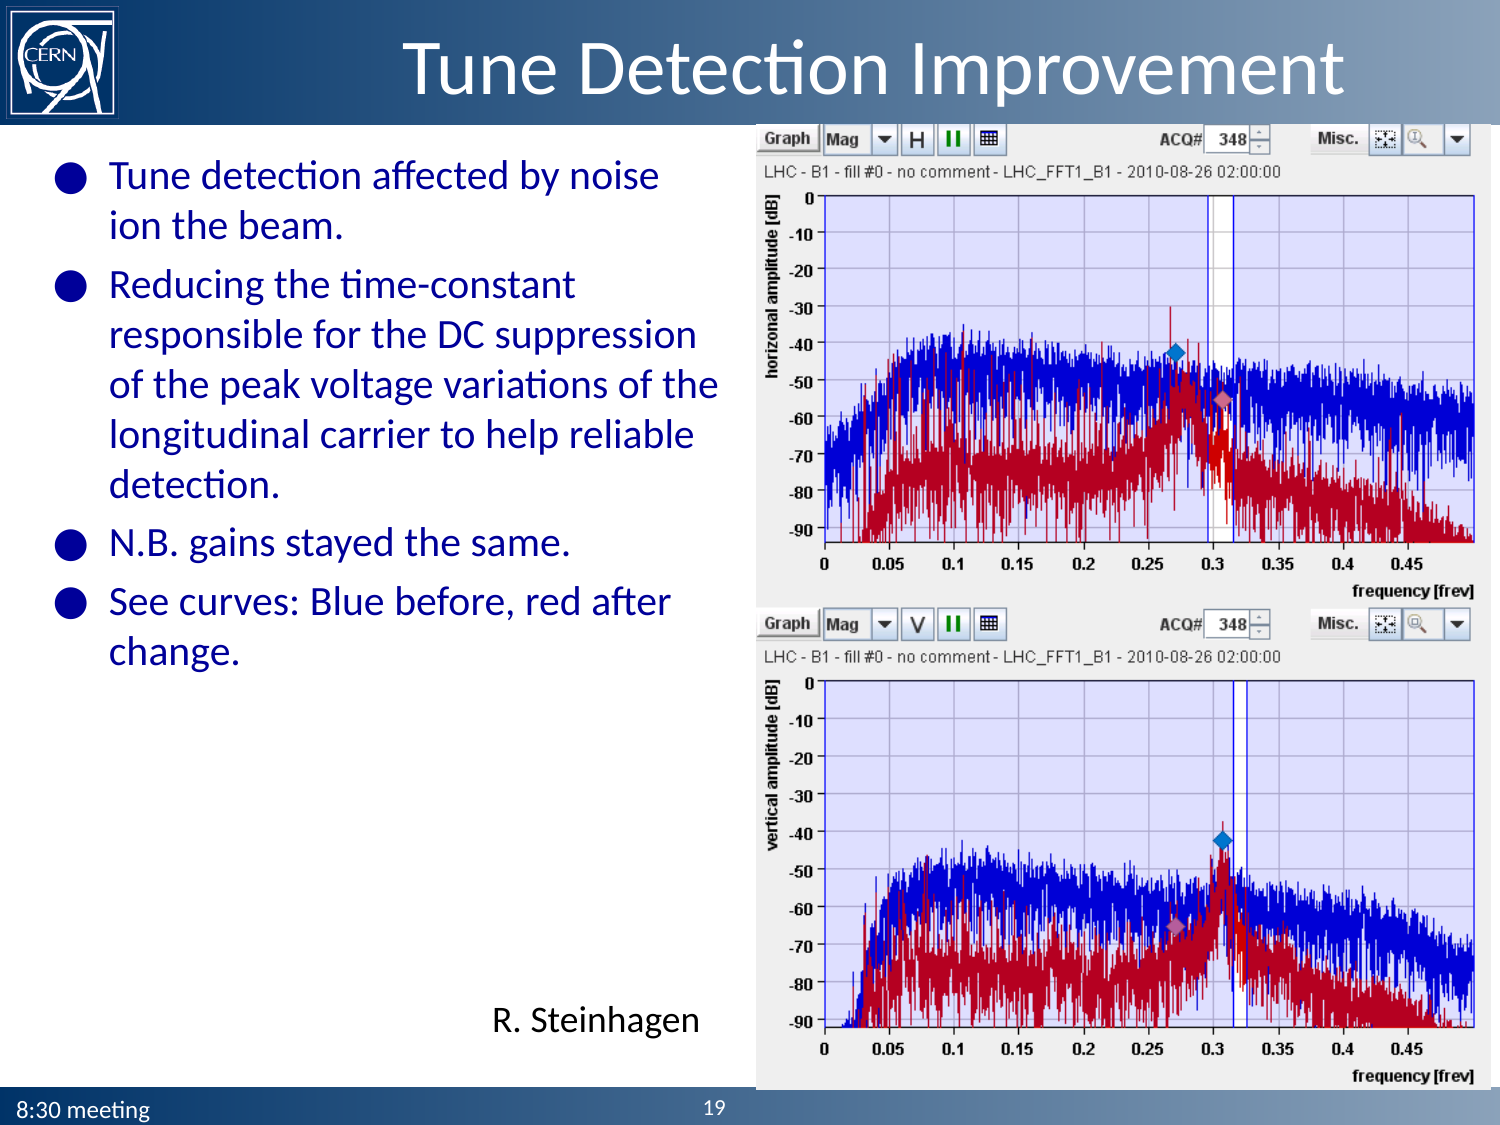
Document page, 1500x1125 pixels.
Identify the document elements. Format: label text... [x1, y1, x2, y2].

text_box R. Steinhagen [477, 987, 716, 1047]
list Tune detection affected by noise ion the beam. Reducing the time-constant responsible for the DC suppression of the peak voltage variations of the longitudinal carrier to help reliable detection. N.B. gains stayed the same. See curves: Blue before, red after change. [37, 140, 736, 1017]
title Tune Detection Improvement [124, 0, 1363, 126]
picture [756, 124, 1491, 1090]
slide_number 19 [687, 1089, 876, 1125]
picture [6, 6, 119, 119]
footer 8:30 meeting [0, 1093, 597, 1125]
